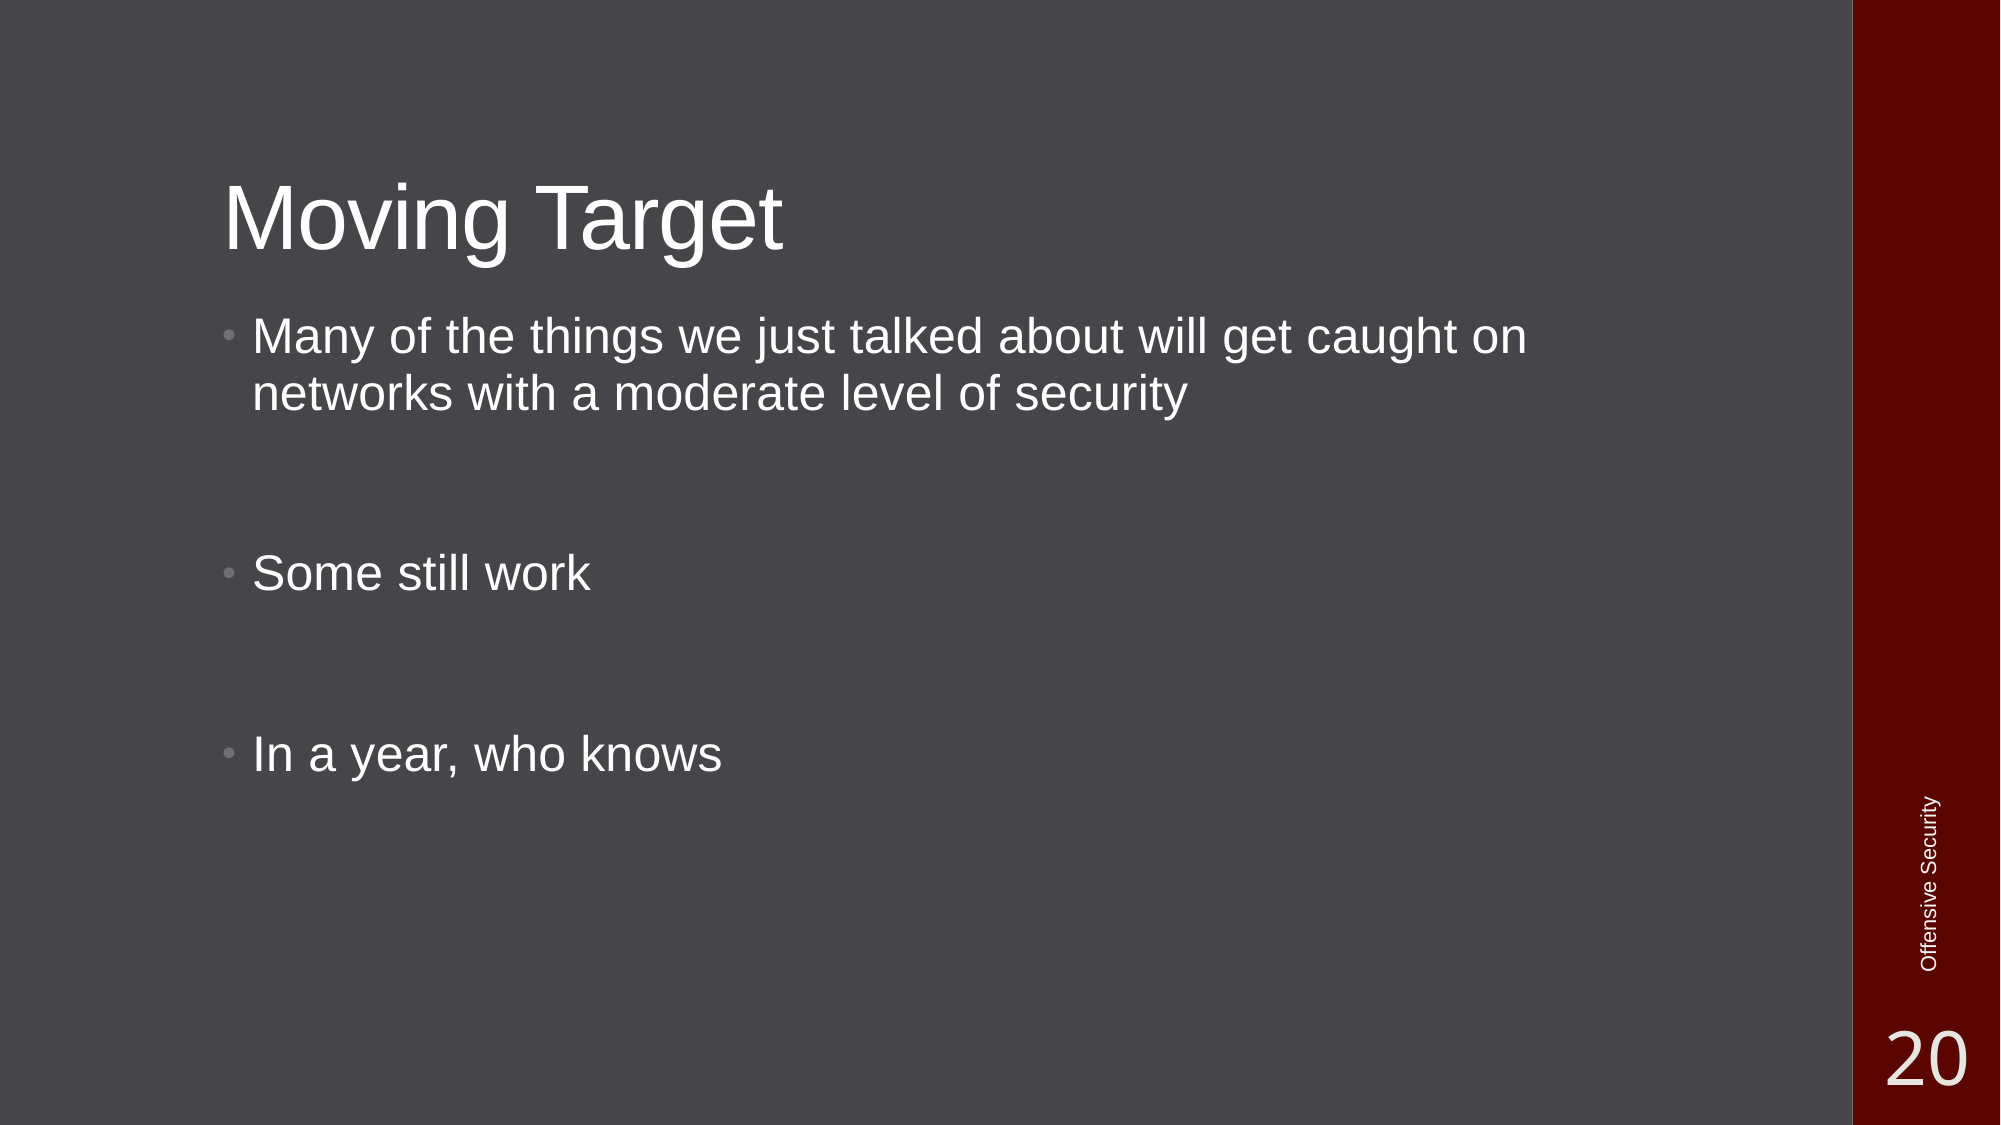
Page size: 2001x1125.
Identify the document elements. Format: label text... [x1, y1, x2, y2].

footer Offensive Security [1897, 400, 1958, 988]
list Many of the things we just talked about will get caught on networks with a moderate level of security Some still work In a year, who knows [206, 299, 1617, 1014]
slide_number 20 [1852, 1012, 2000, 1110]
title Moving Target [206, 60, 1797, 278]
